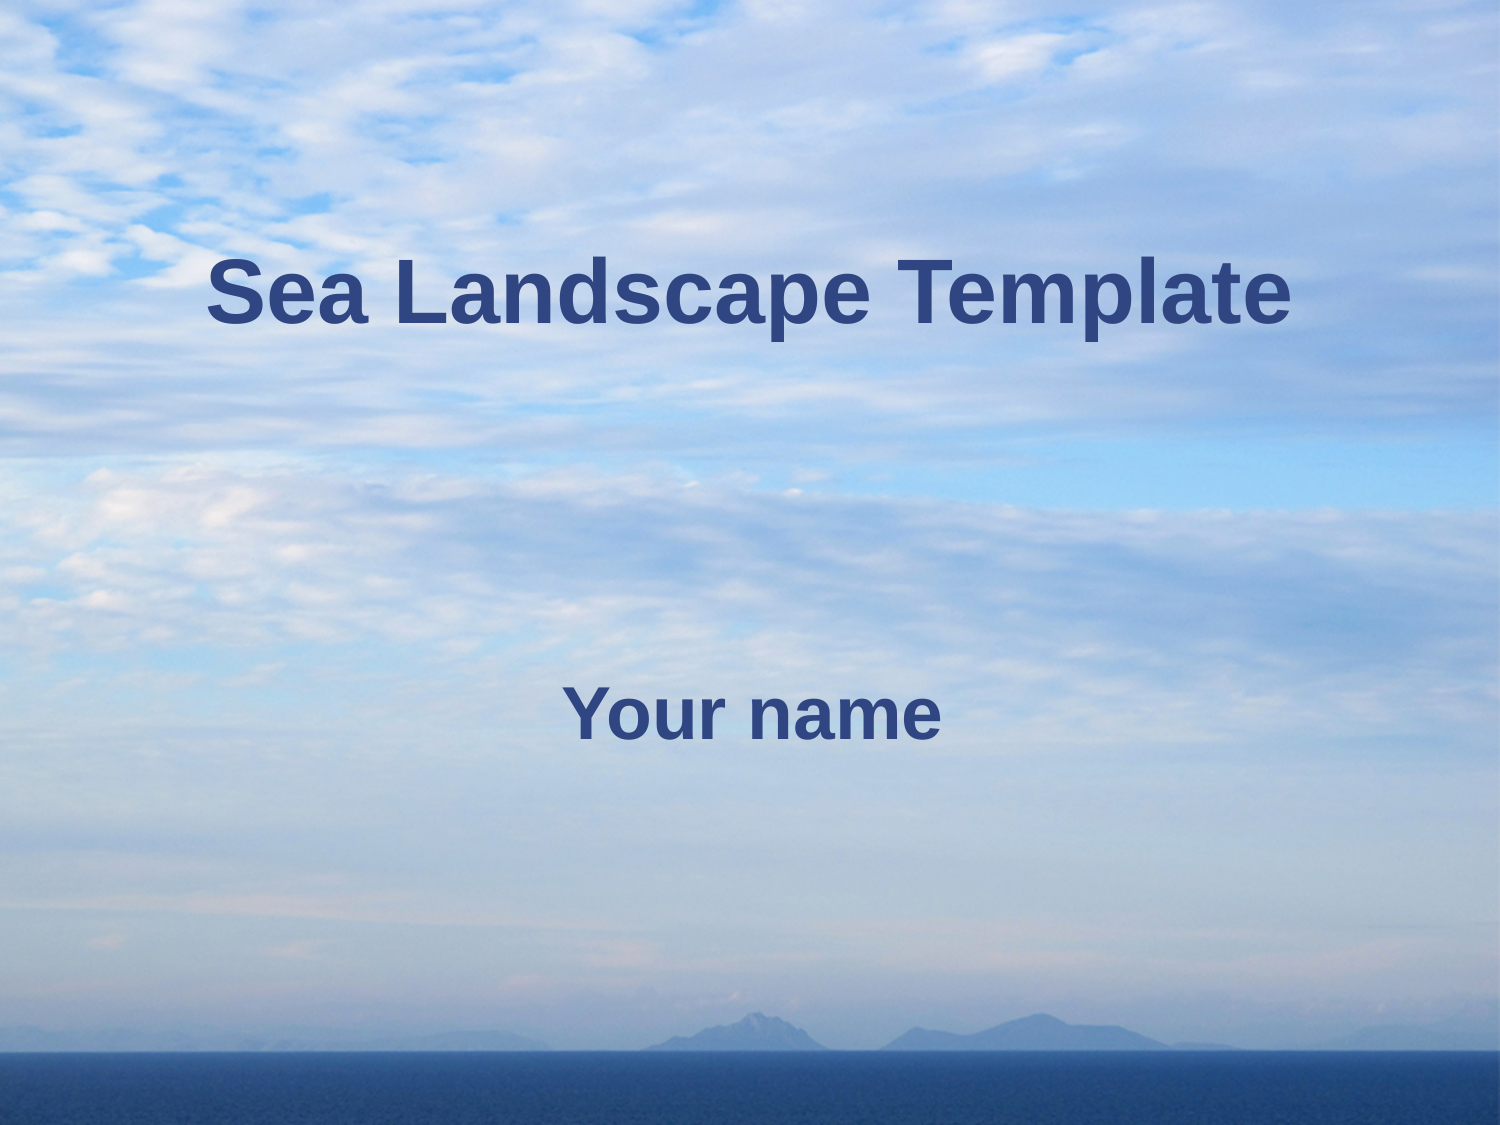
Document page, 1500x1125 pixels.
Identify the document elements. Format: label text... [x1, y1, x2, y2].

subtitle Your name [41, 657, 1465, 847]
picture [0, 0, 1500, 1125]
title Sea Landscape Template [112, 166, 1388, 408]
